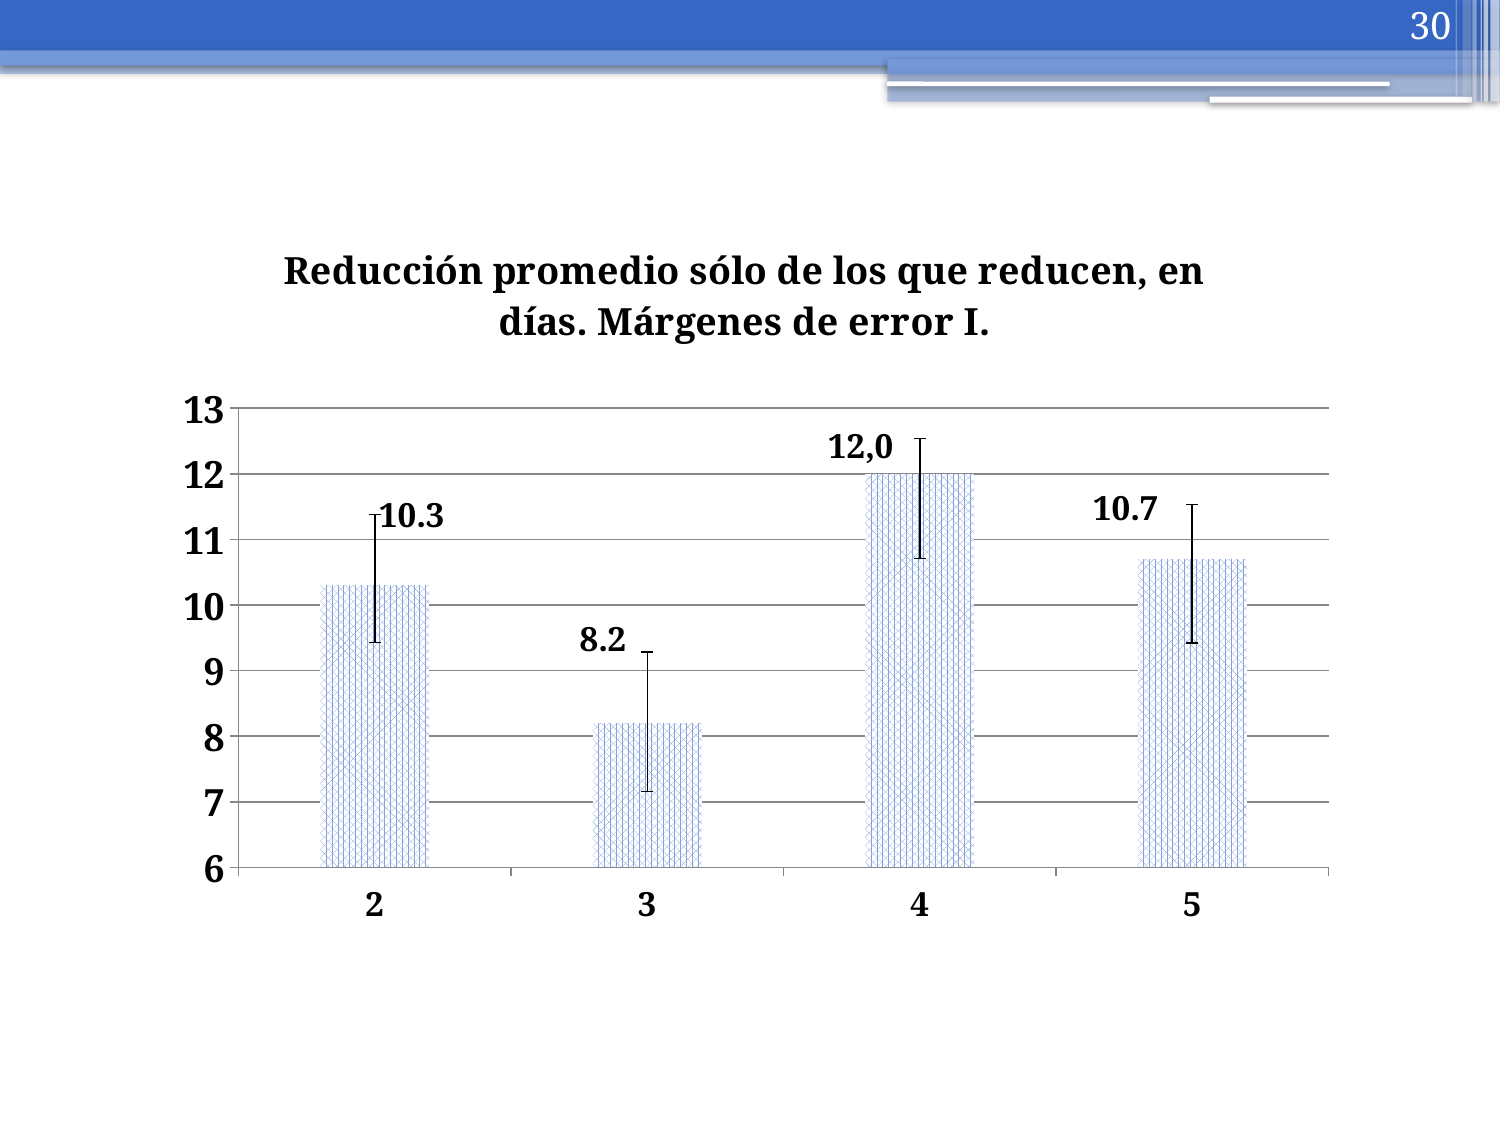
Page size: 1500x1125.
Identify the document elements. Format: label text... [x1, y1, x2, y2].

chart [159, 219, 1353, 941]
slide_number 30 [1341, 0, 1466, 61]
